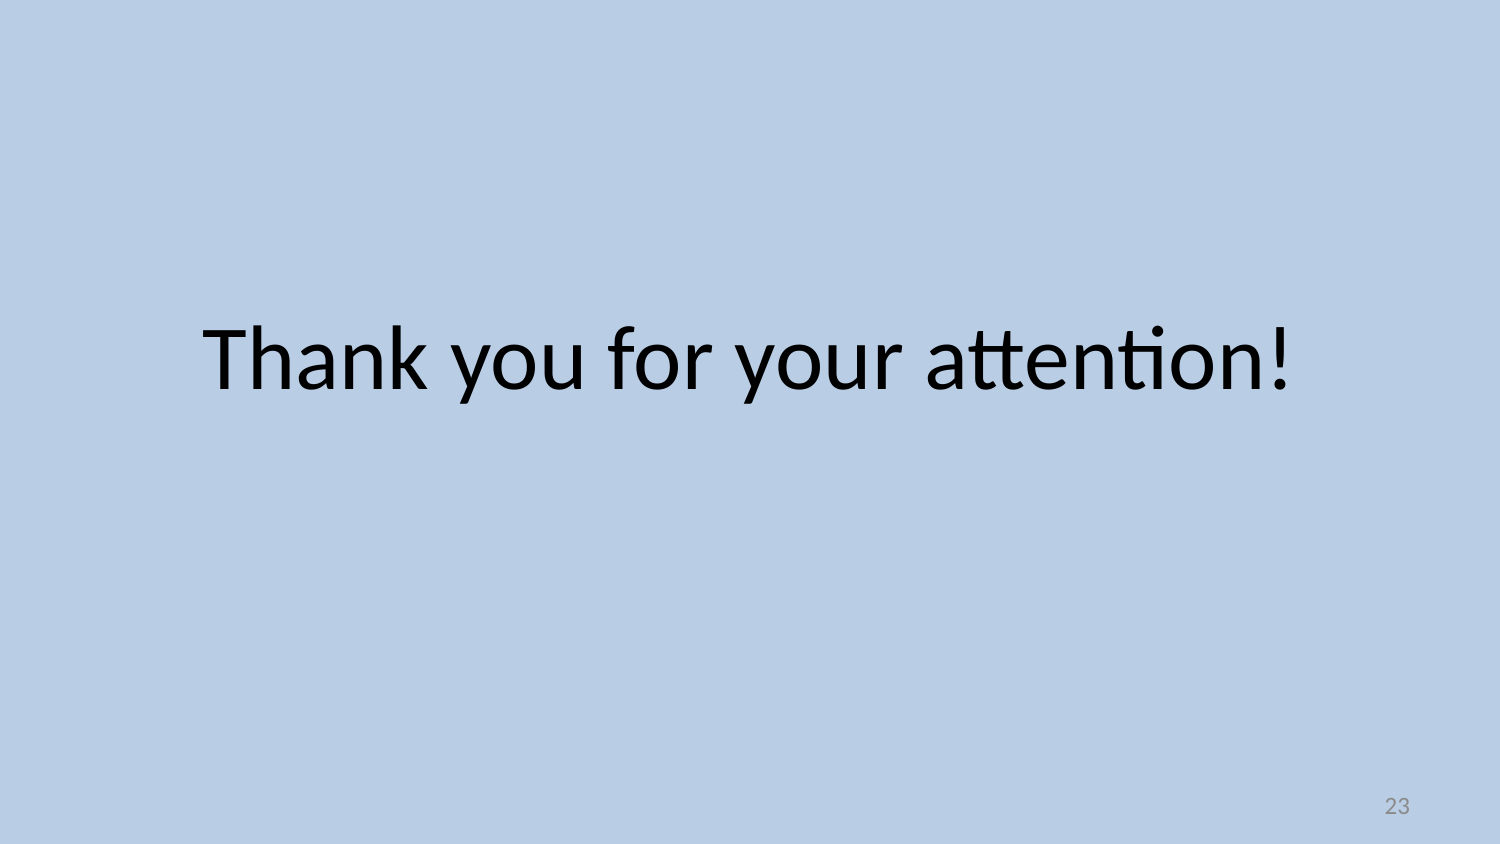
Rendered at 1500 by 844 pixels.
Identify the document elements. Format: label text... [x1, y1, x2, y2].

slide_number 23 [1074, 782, 1425, 827]
title Thank you for your attention! [112, 262, 1388, 443]
